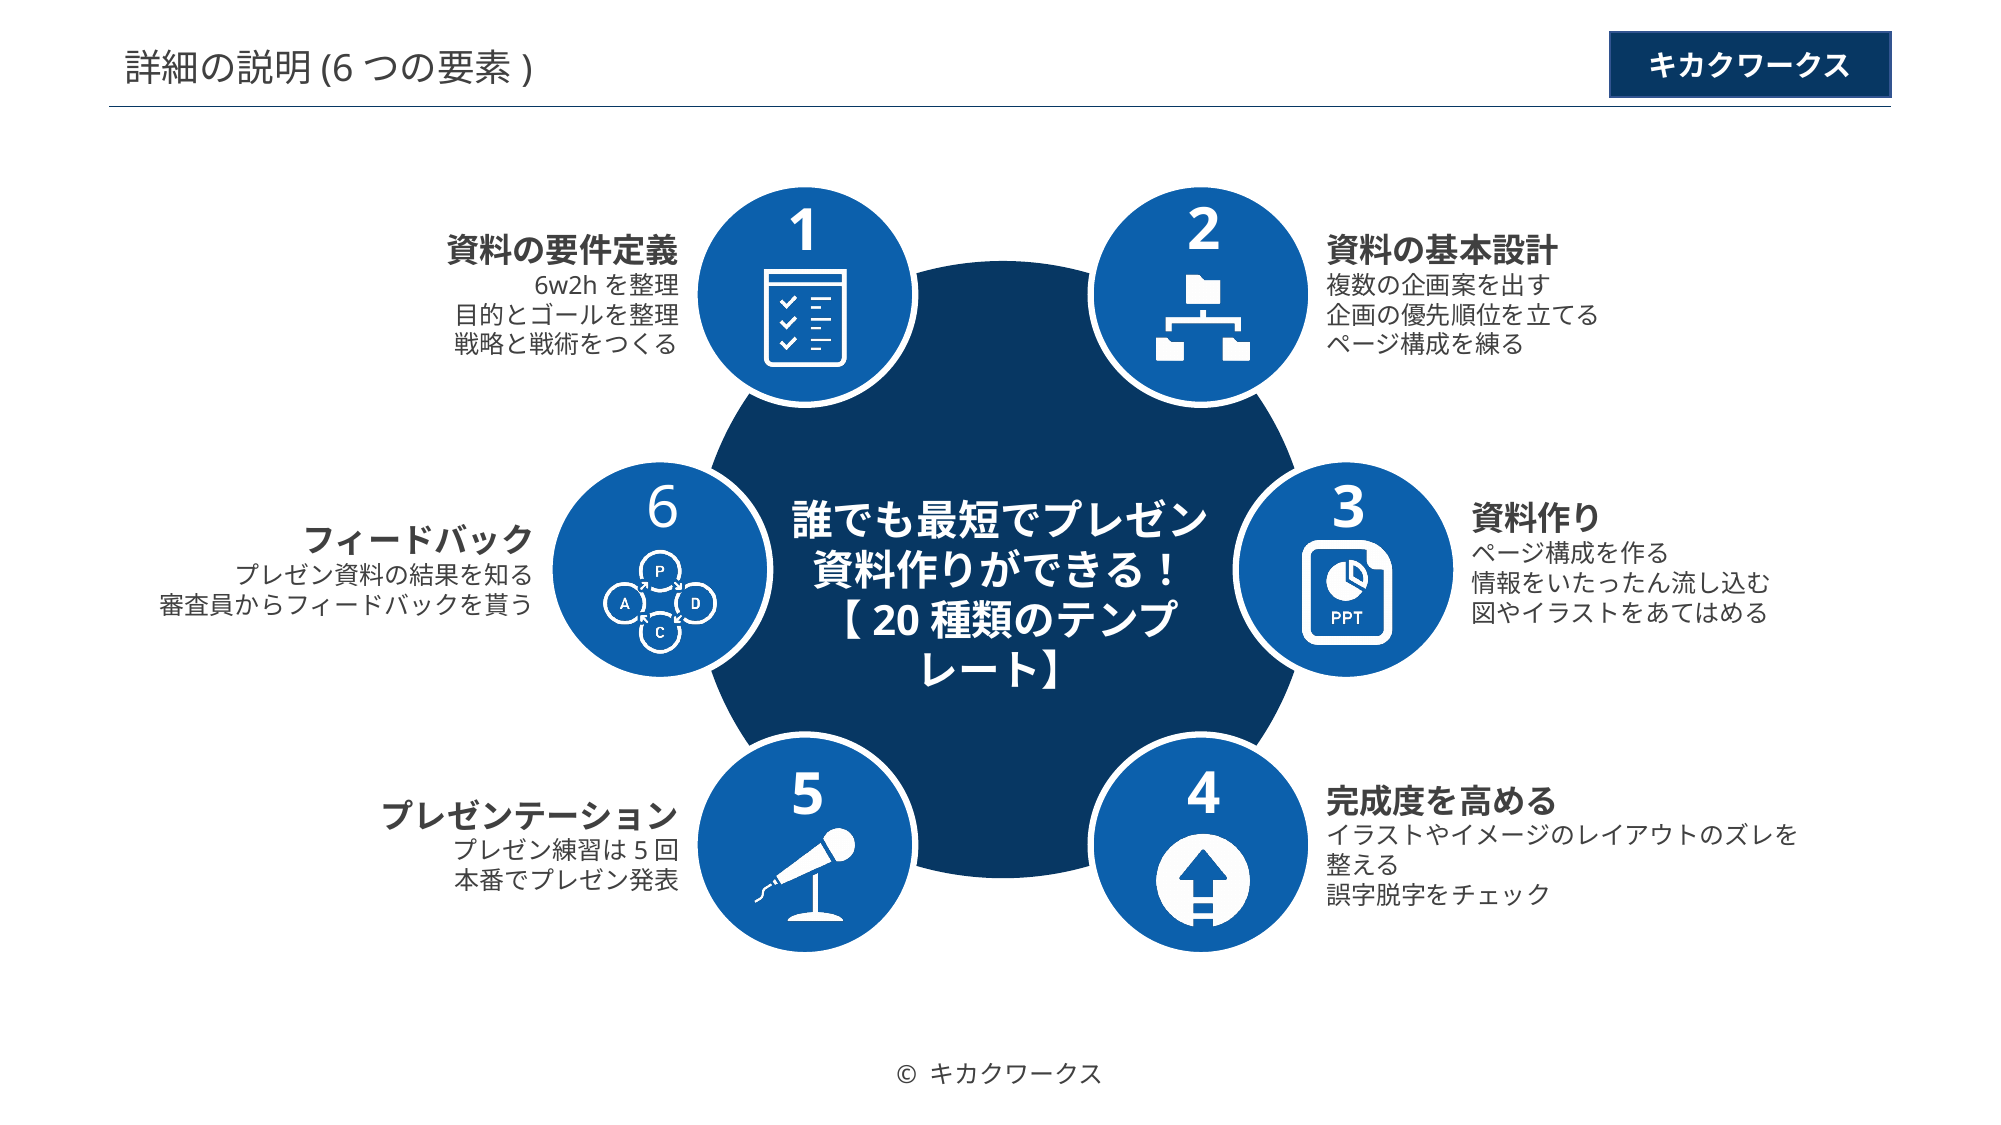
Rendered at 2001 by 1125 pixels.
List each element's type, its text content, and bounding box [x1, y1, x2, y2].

text_box 完成度を高める イラストやイメージのレイアウトのズレを整える 誤字脱字をチェック [1457, 815, 1838, 875]
picture [1295, 540, 1399, 645]
text_box 資料の要件定義 6w2hを整理 目的とゴールを整理 戦略と戦術をつくる [167, 264, 549, 324]
picture [1156, 833, 1250, 928]
text_box キカクワークス [1609, 31, 1892, 98]
text_box 資料の基本設計 複数の企画案を出す 企画の優先順位を立てる ページ構成を練る [1457, 264, 1838, 324]
picture [754, 824, 855, 925]
text_box © キカクワークス [872, 1050, 1128, 1097]
text_box プレゼンテーション プレゼン練習は5回 本番でプレゼン発表 [167, 815, 549, 875]
picture [1156, 270, 1250, 365]
text_box フィードバック プレゼン資料の結果を知る 審査員からフィードバックを貰う [109, 540, 549, 599]
picture [603, 545, 717, 658]
text_box 資料作り ページ構成を作る 情報をいたったん流し込む 図やイラストをあてはめる [1457, 532, 1897, 592]
text_box 詳細の説明(6つの要素) [109, 32, 638, 98]
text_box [549, 184, 1457, 956]
picture [756, 269, 854, 367]
